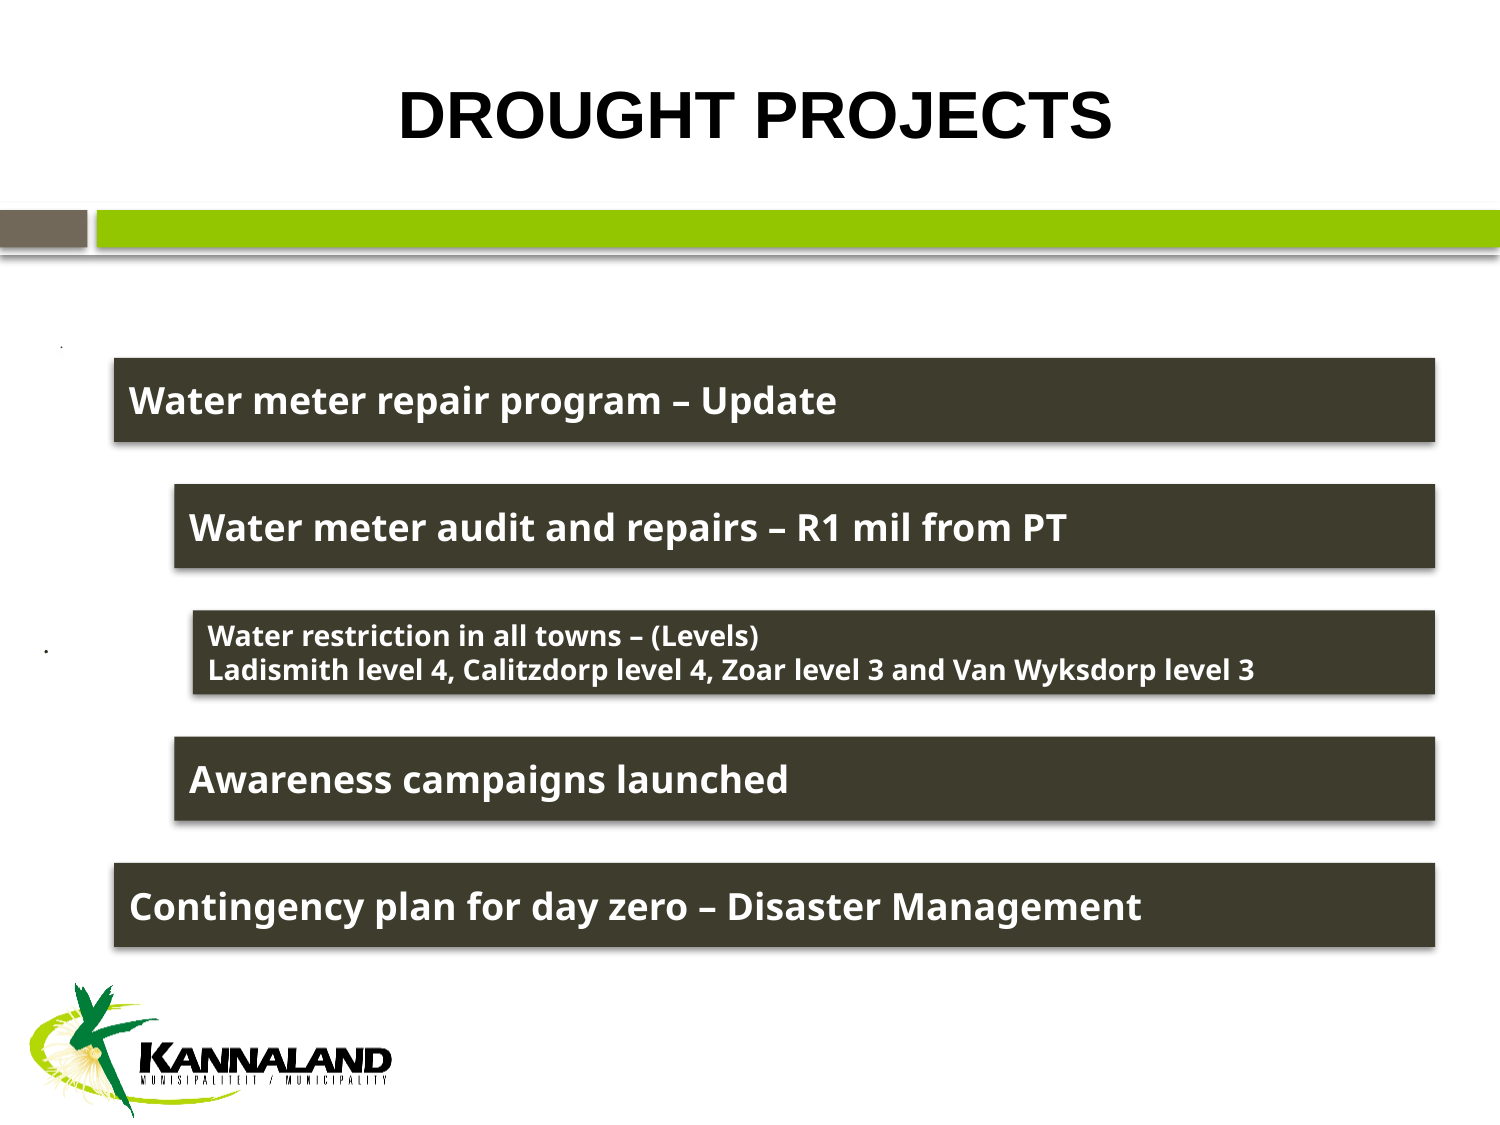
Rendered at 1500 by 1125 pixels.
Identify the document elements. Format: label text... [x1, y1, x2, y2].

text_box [40, 278, 1436, 953]
title DROUGHT PROJECTS [29, 30, 1483, 194]
picture [29, 982, 393, 1118]
